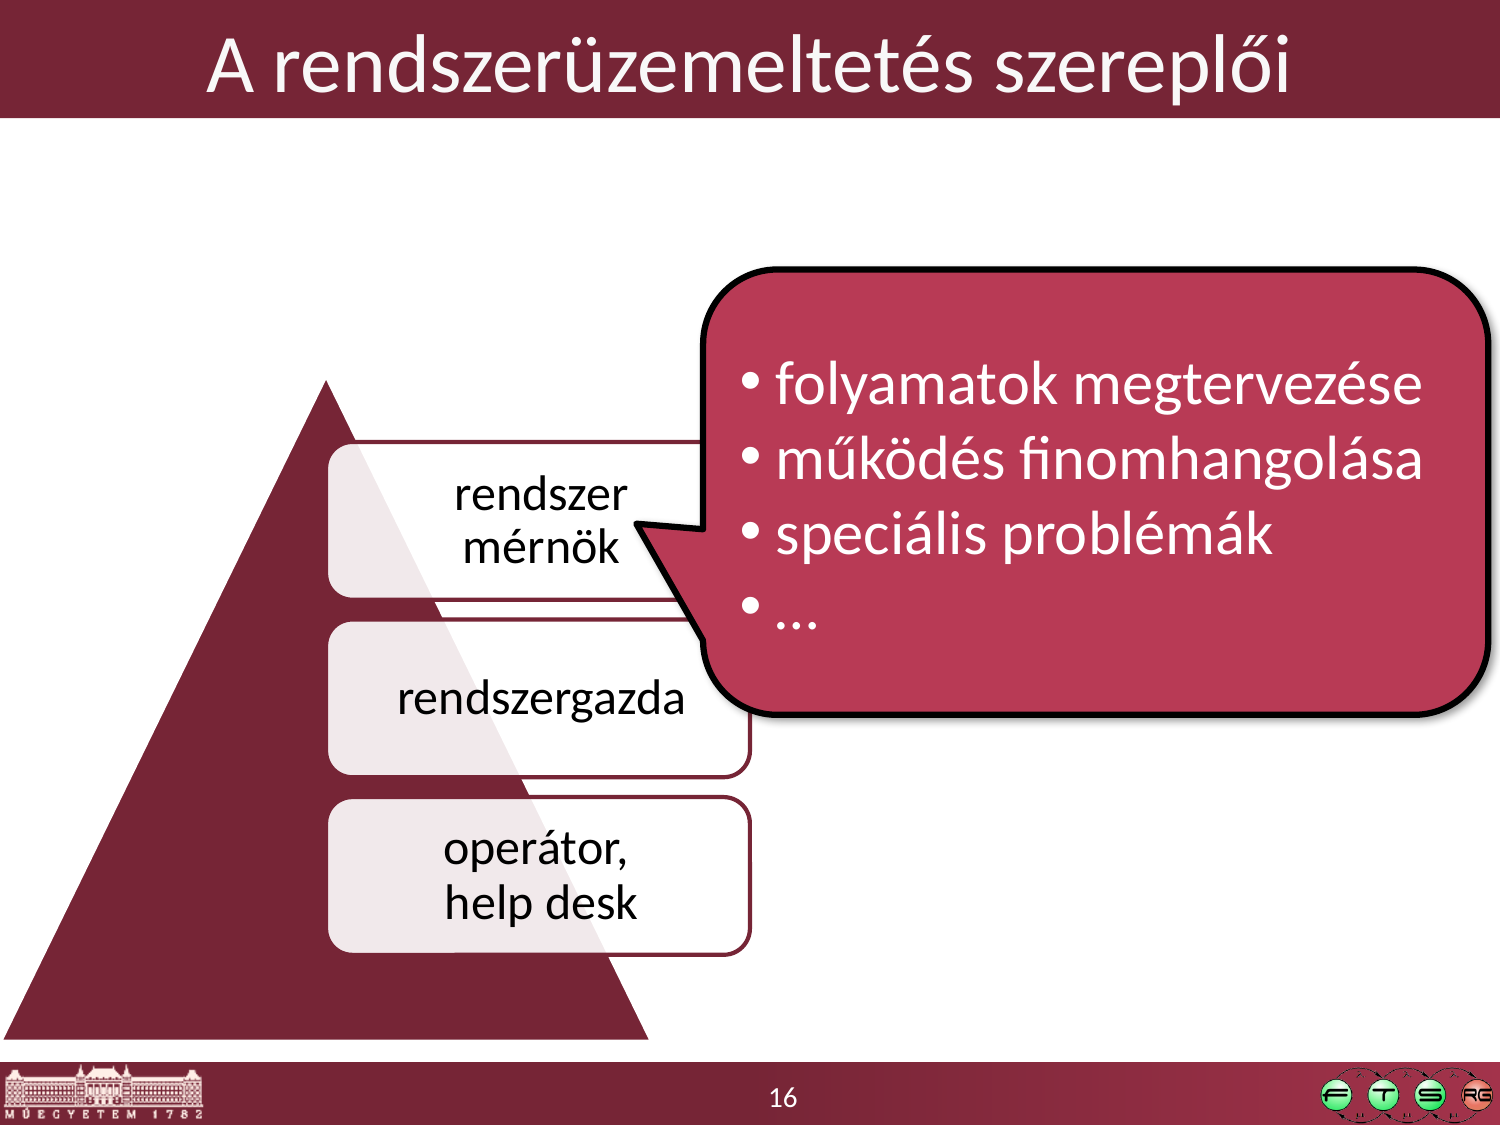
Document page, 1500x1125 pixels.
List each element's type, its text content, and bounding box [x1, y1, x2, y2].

picture [1318, 1065, 1494, 1125]
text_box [0, 374, 751, 1042]
text_box folyamatok megtervezése működés finomhangolása speciális problémák … [701, 267, 1491, 717]
title A rendszerüzemeltetés szereplői [0, 0, 1500, 119]
picture [0, 1063, 209, 1123]
